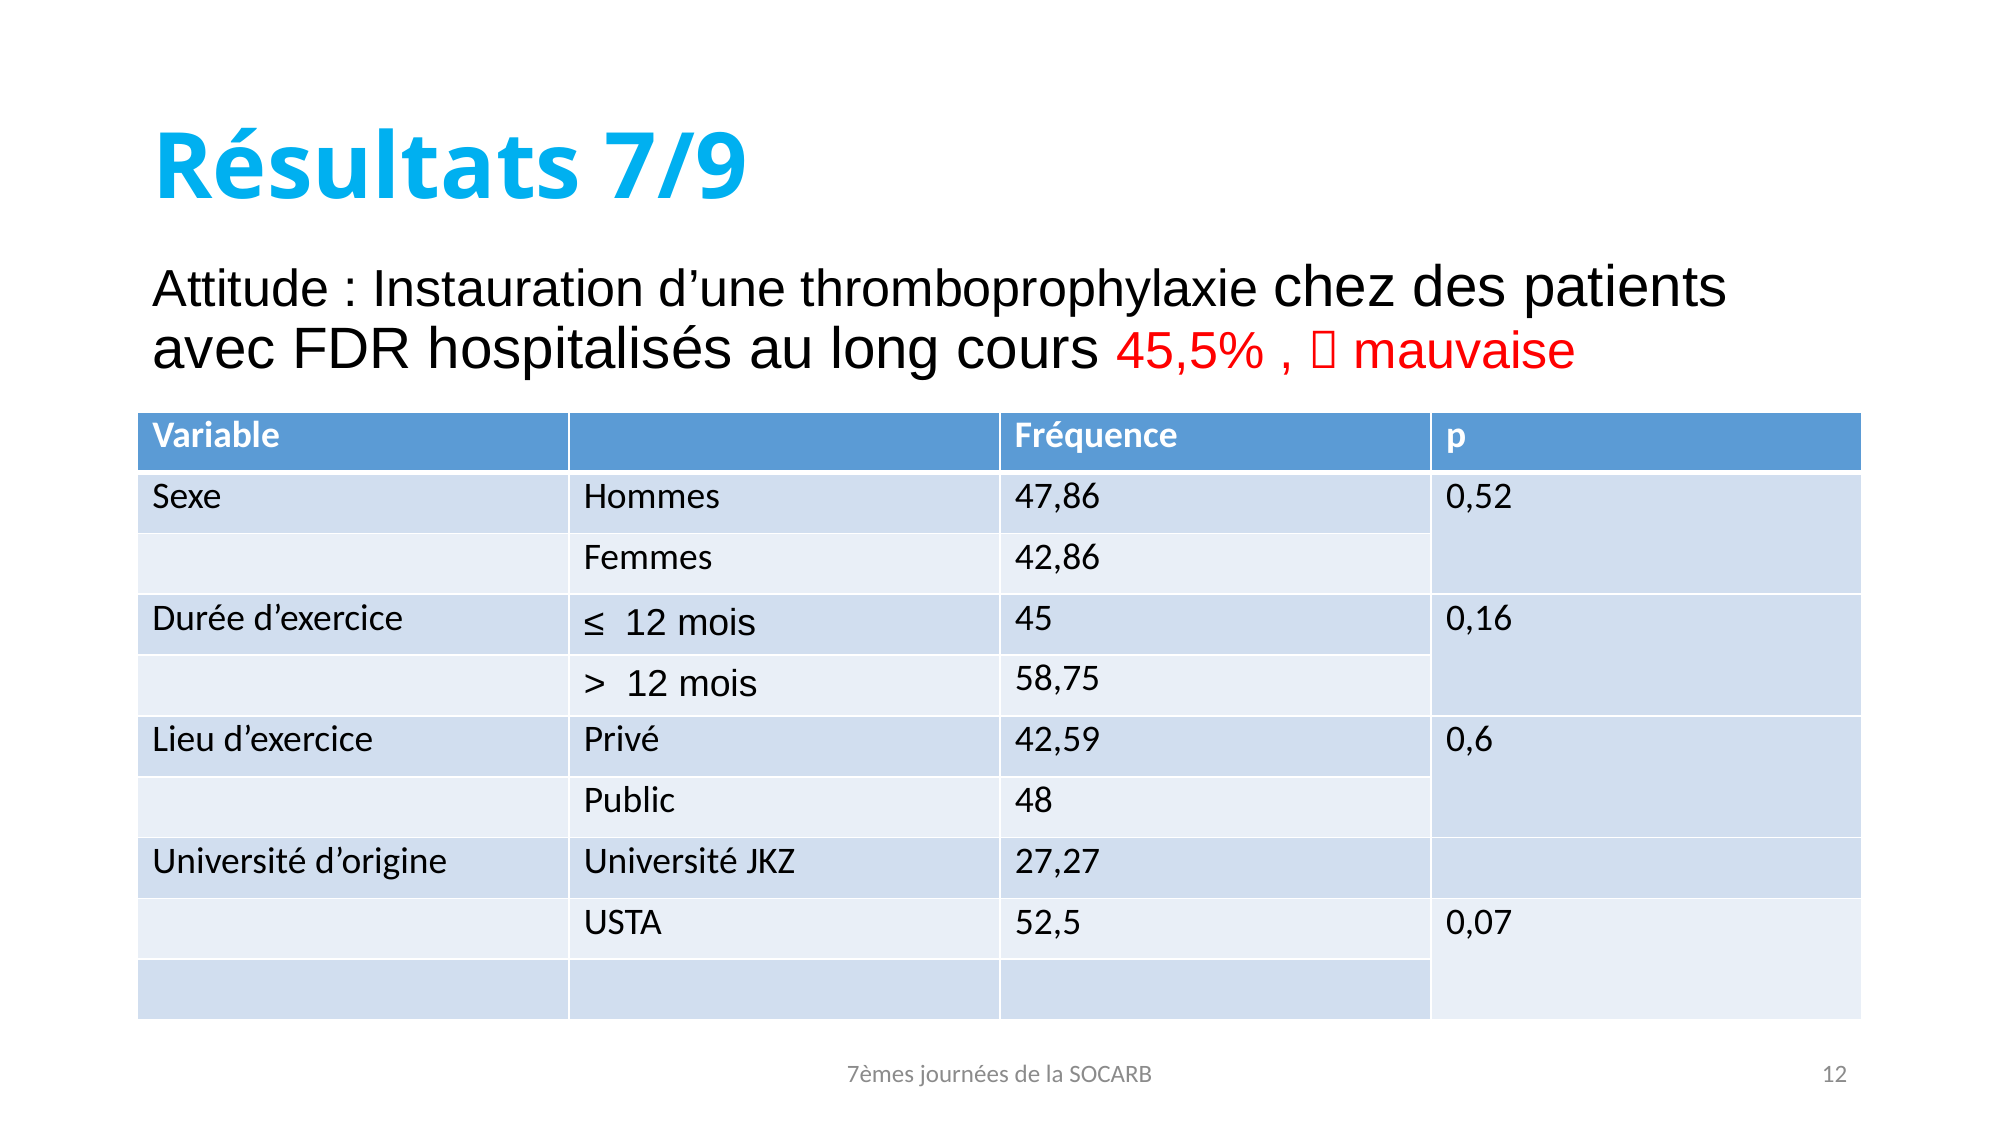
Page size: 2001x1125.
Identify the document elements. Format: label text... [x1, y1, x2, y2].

table_cell 0,16 [1432, 595, 1861, 715]
table_header Fréquence [1001, 413, 1430, 470]
table_header p [1432, 413, 1861, 470]
table_cell [1001, 960, 1430, 1019]
table_cell [1432, 838, 1861, 898]
table_cell > 12 mois [570, 656, 999, 715]
table_cell [138, 534, 568, 593]
table_cell 48 [1001, 778, 1430, 837]
table_cell 47,86 [1001, 475, 1430, 533]
title Résultats 7/9 [137, 59, 1863, 229]
table_cell 42,86 [1001, 534, 1430, 593]
table_cell 58,75 [1001, 656, 1430, 715]
table_cell 0,6 [1432, 717, 1861, 837]
footer 7èmes journées de la SOCARB [662, 1042, 1338, 1103]
table_cell Université JKZ [570, 838, 999, 898]
table_cell 52,5 [1001, 899, 1430, 958]
table_cell Durée d’exercice [138, 595, 568, 654]
table_cell 0,52 [1432, 475, 1861, 593]
table_cell [138, 899, 568, 958]
table_cell Privé [570, 717, 999, 776]
slide_number 12 [1412, 1042, 1863, 1103]
table_cell ≤ 12 mois [570, 595, 999, 654]
table_cell Public [570, 778, 999, 837]
table_cell Sexe [138, 475, 568, 533]
table_cell 42,59 [1001, 717, 1430, 776]
table_cell Femmes [570, 534, 999, 593]
text_box Attitude : Instauration d’une thromboprophylaxie chez des patients avec FDR hospitalisés au long cours 45,5% ,  mauvaise [137, 229, 1863, 412]
table_cell Lieu d’exercice [138, 717, 568, 776]
table_cell [138, 960, 568, 1019]
table_cell [570, 960, 999, 1019]
table_cell 0,07 [1432, 899, 1861, 1019]
table_cell [138, 656, 568, 715]
table_cell 27,27 [1001, 838, 1430, 898]
table_header [570, 413, 999, 470]
table_cell [138, 778, 568, 837]
table_cell 45 [1001, 595, 1430, 654]
table_cell Hommes [570, 475, 999, 533]
table_cell USTA [570, 899, 999, 958]
table_cell Université d’origine [138, 838, 568, 898]
table_header Variable [138, 413, 568, 470]
